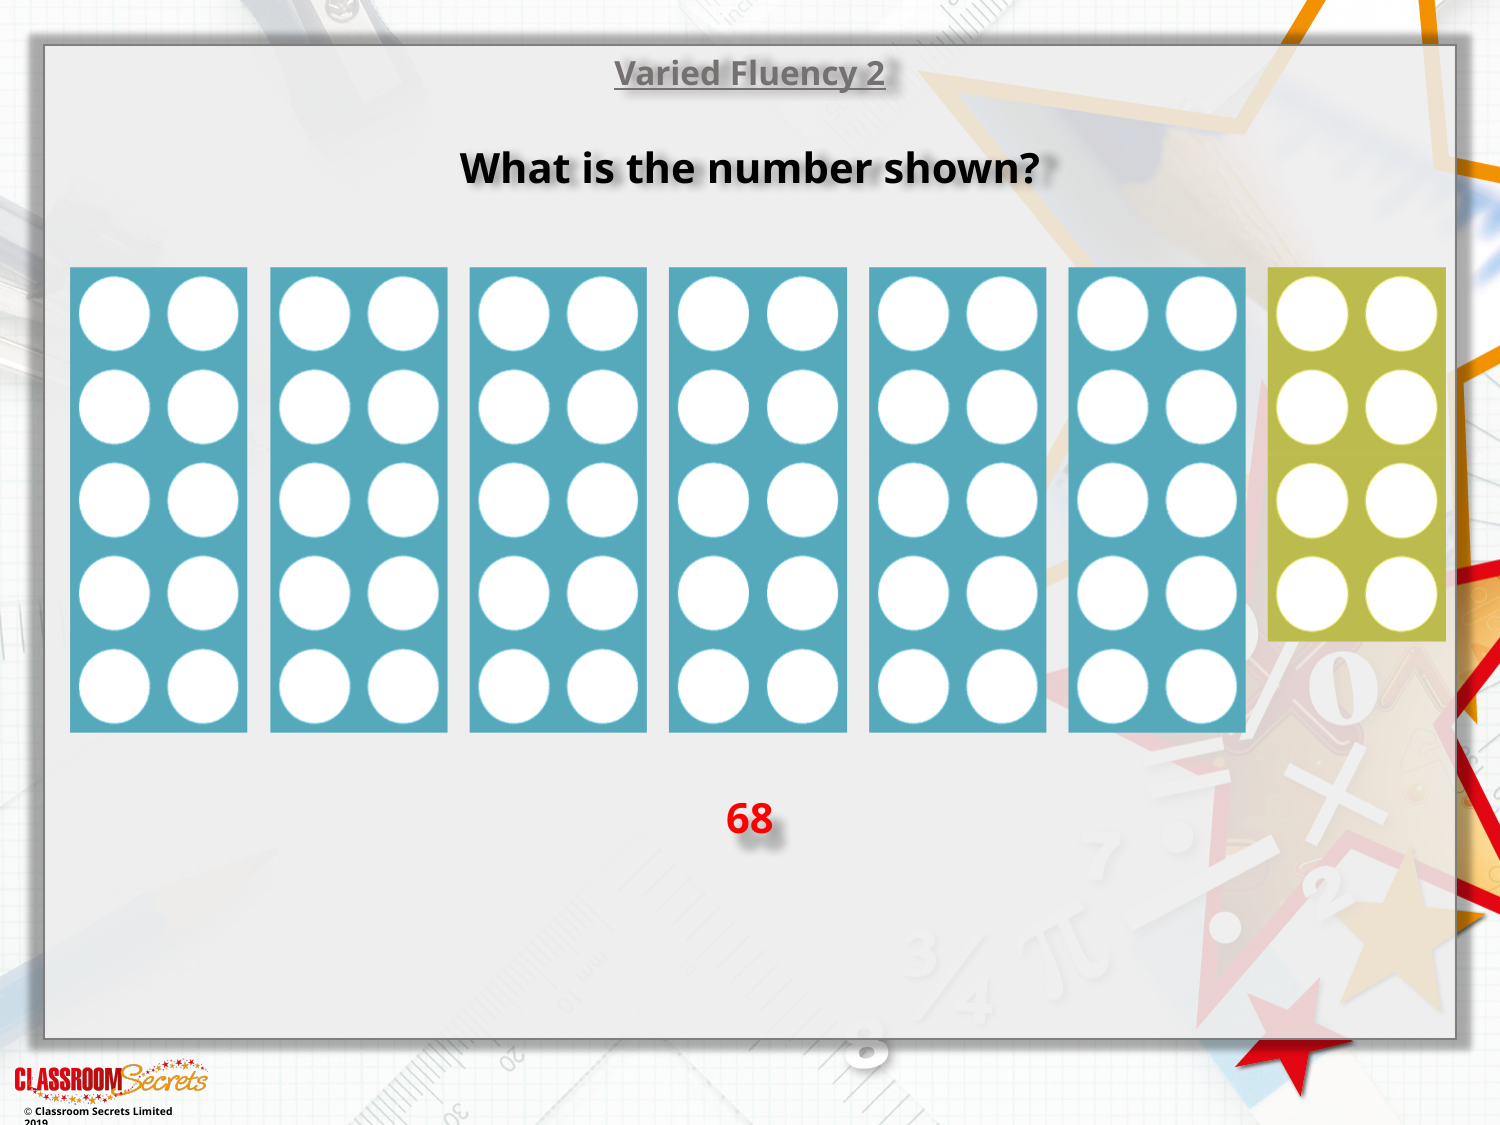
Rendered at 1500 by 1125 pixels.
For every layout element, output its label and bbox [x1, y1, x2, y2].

picture [0, 0, 1500, 1125]
text_box [9, 1058, 213, 1125]
